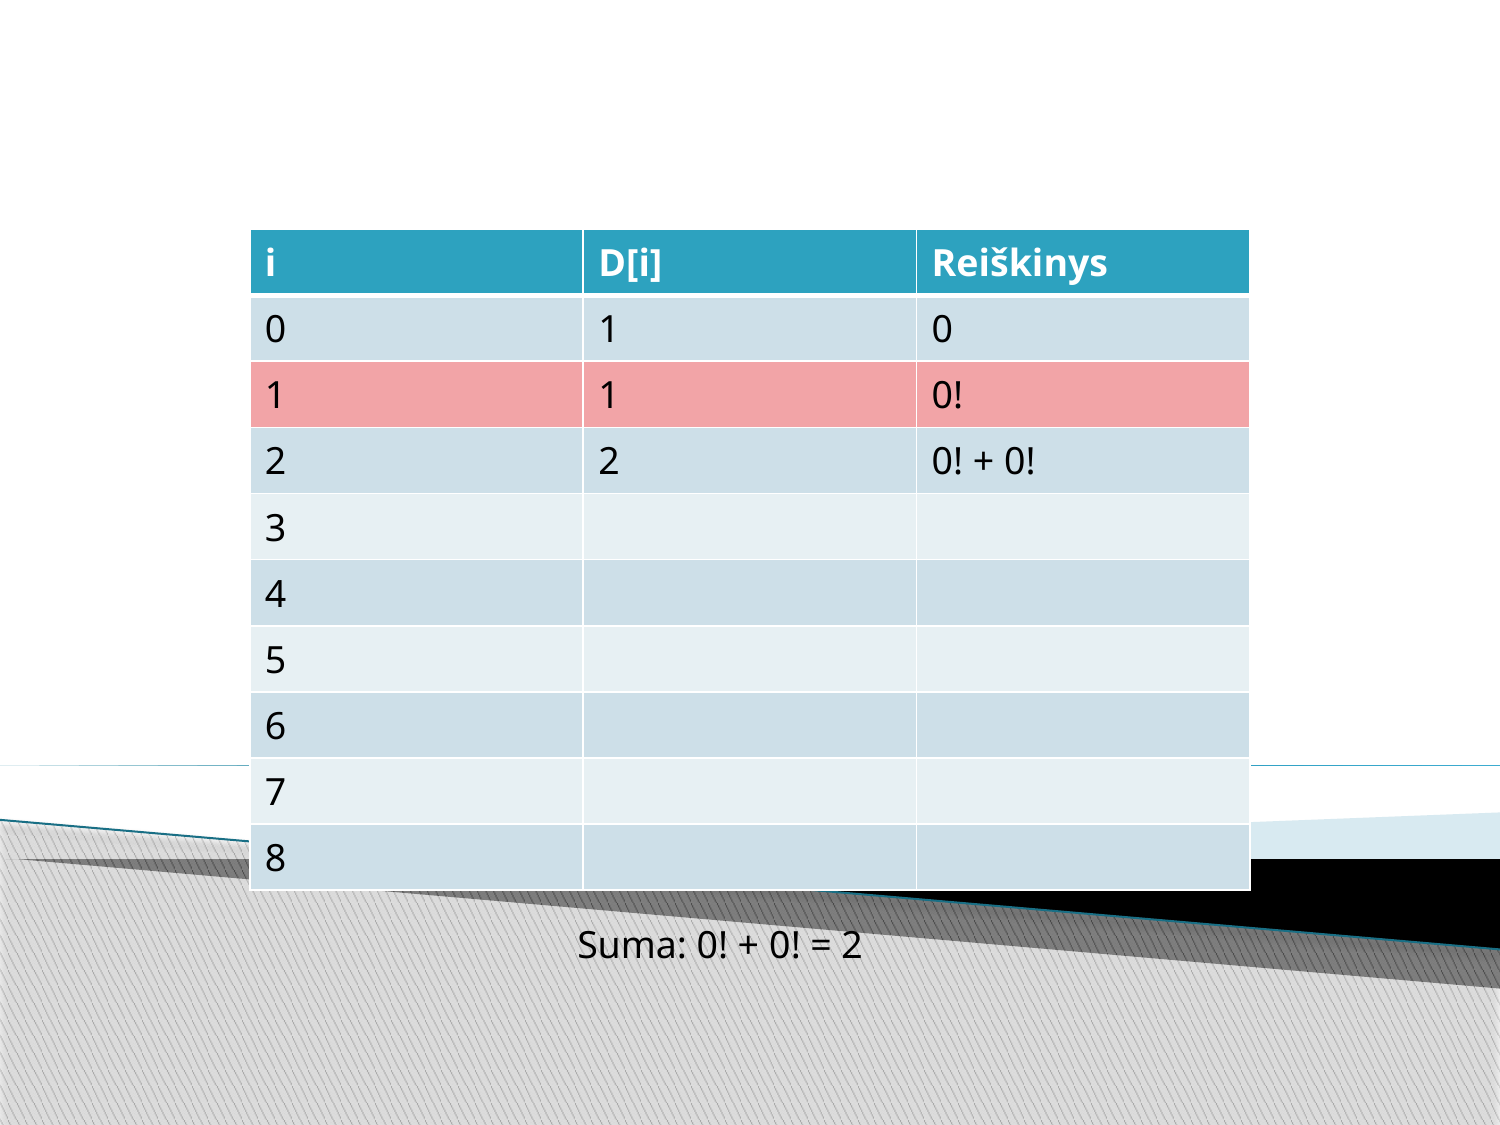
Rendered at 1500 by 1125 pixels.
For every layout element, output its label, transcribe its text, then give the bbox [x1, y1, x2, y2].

picture [5, 859, 249, 880]
table_cell 3 [251, 494, 582, 559]
table_cell [584, 825, 916, 889]
table_cell [917, 560, 1249, 625]
subtitle [1251, 592, 1388, 790]
subtitle [112, 592, 249, 790]
table_cell 1 [251, 362, 582, 427]
table_cell [584, 627, 916, 691]
table_header D[i] [584, 230, 916, 293]
table_cell [917, 825, 1249, 889]
picture [382, 891, 1500, 989]
table_header Reiškinys [917, 230, 1249, 293]
table_cell 7 [251, 759, 582, 823]
table_cell [584, 494, 916, 559]
table_cell 0! [917, 362, 1249, 427]
table_cell 0! + 0! [917, 428, 1249, 493]
table_cell [584, 560, 916, 625]
table_cell 4 [251, 560, 582, 625]
table_cell 0 [917, 298, 1249, 360]
table_cell [917, 627, 1249, 691]
table_cell [584, 693, 916, 757]
table_cell 0 [251, 298, 582, 360]
table_cell 5 [251, 627, 582, 691]
text_box Suma: 0! + 0! = 2 [562, 913, 938, 974]
table_cell [917, 759, 1249, 823]
table_cell 8 [251, 825, 582, 889]
table_cell 1 [584, 362, 916, 427]
table_cell [917, 494, 1249, 559]
table_cell 2 [251, 428, 582, 493]
table_header i [251, 230, 582, 293]
table_cell 6 [251, 693, 582, 757]
table_cell 2 [584, 428, 916, 493]
table_cell [917, 693, 1249, 757]
table_cell [584, 759, 916, 823]
table_cell 1 [584, 298, 916, 360]
